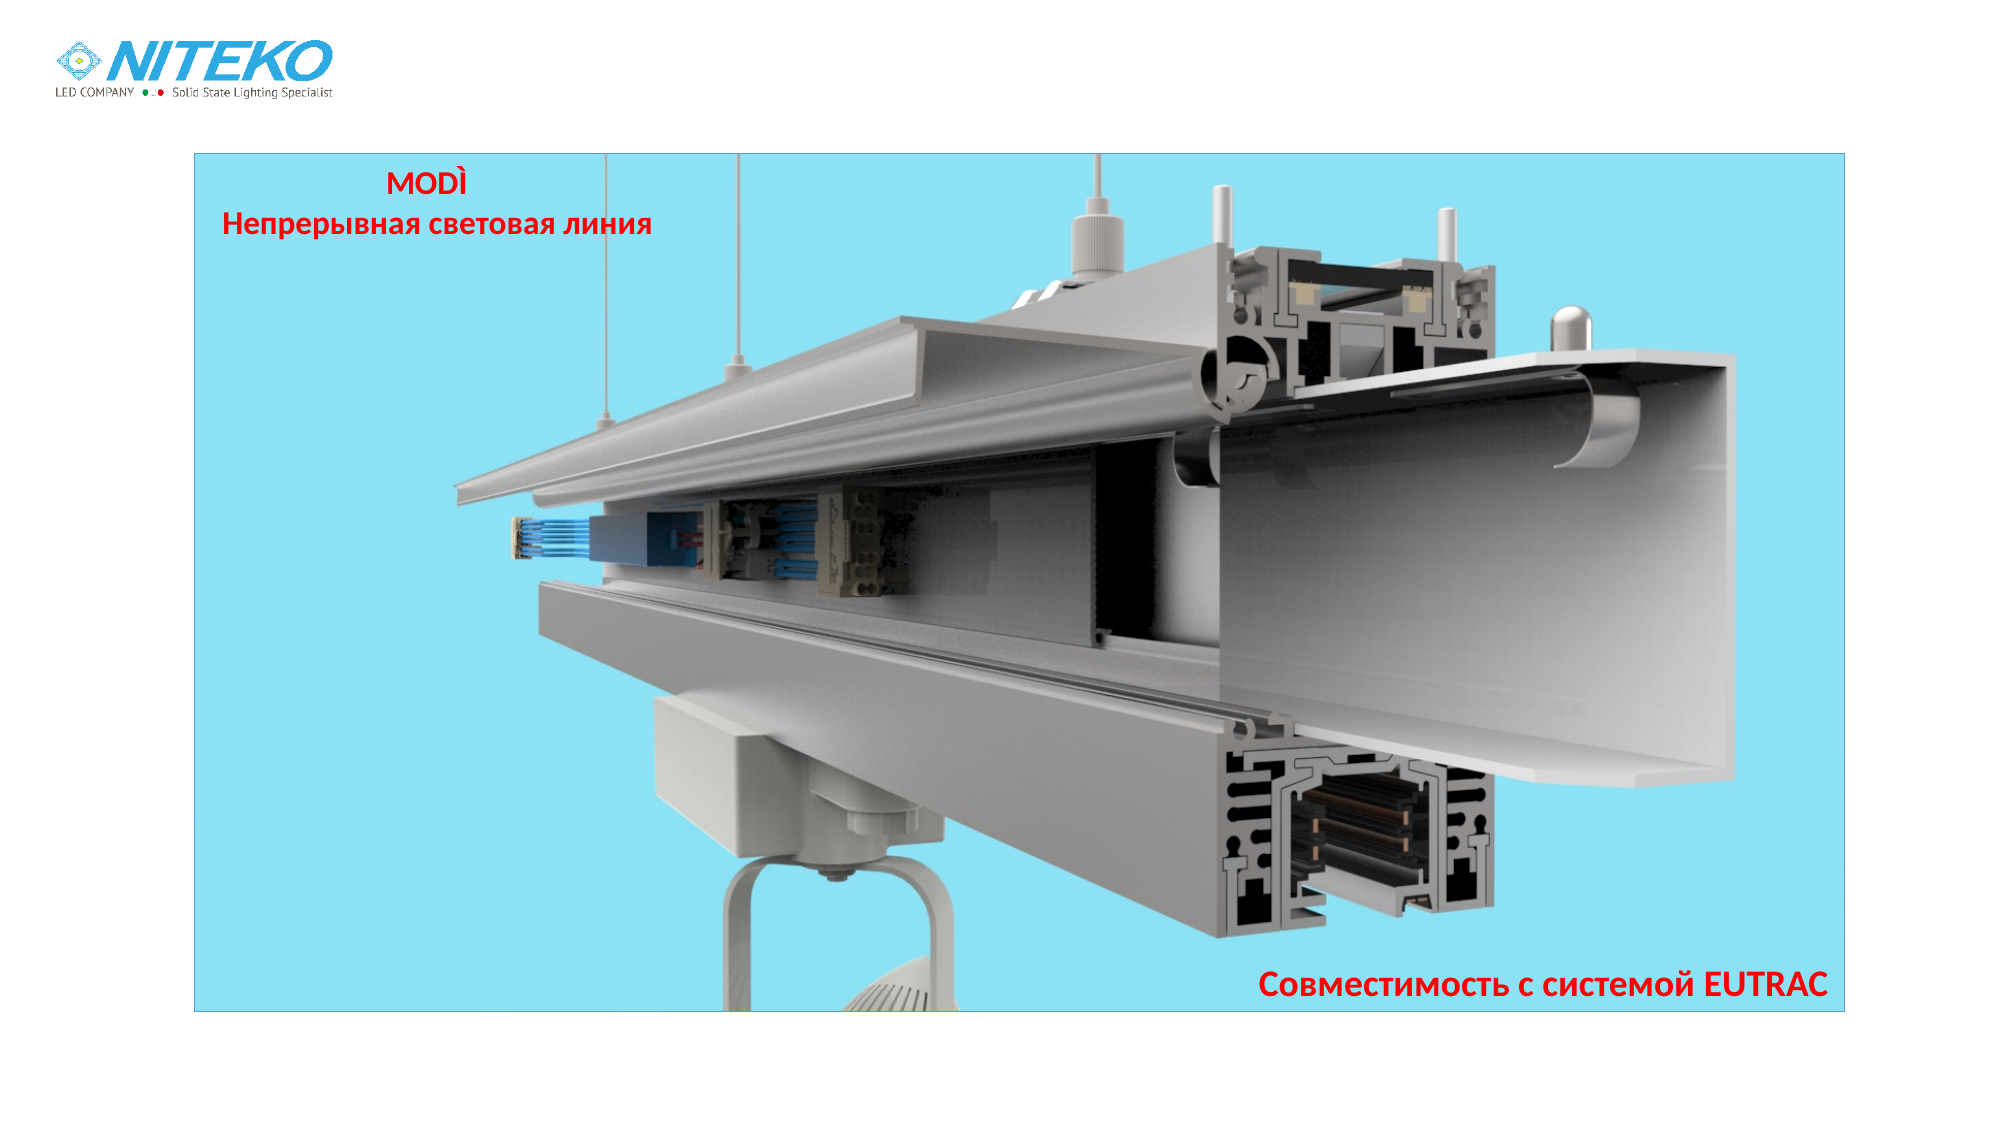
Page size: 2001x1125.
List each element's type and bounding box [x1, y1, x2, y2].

picture [56, 40, 333, 99]
picture [194, 153, 1845, 1012]
